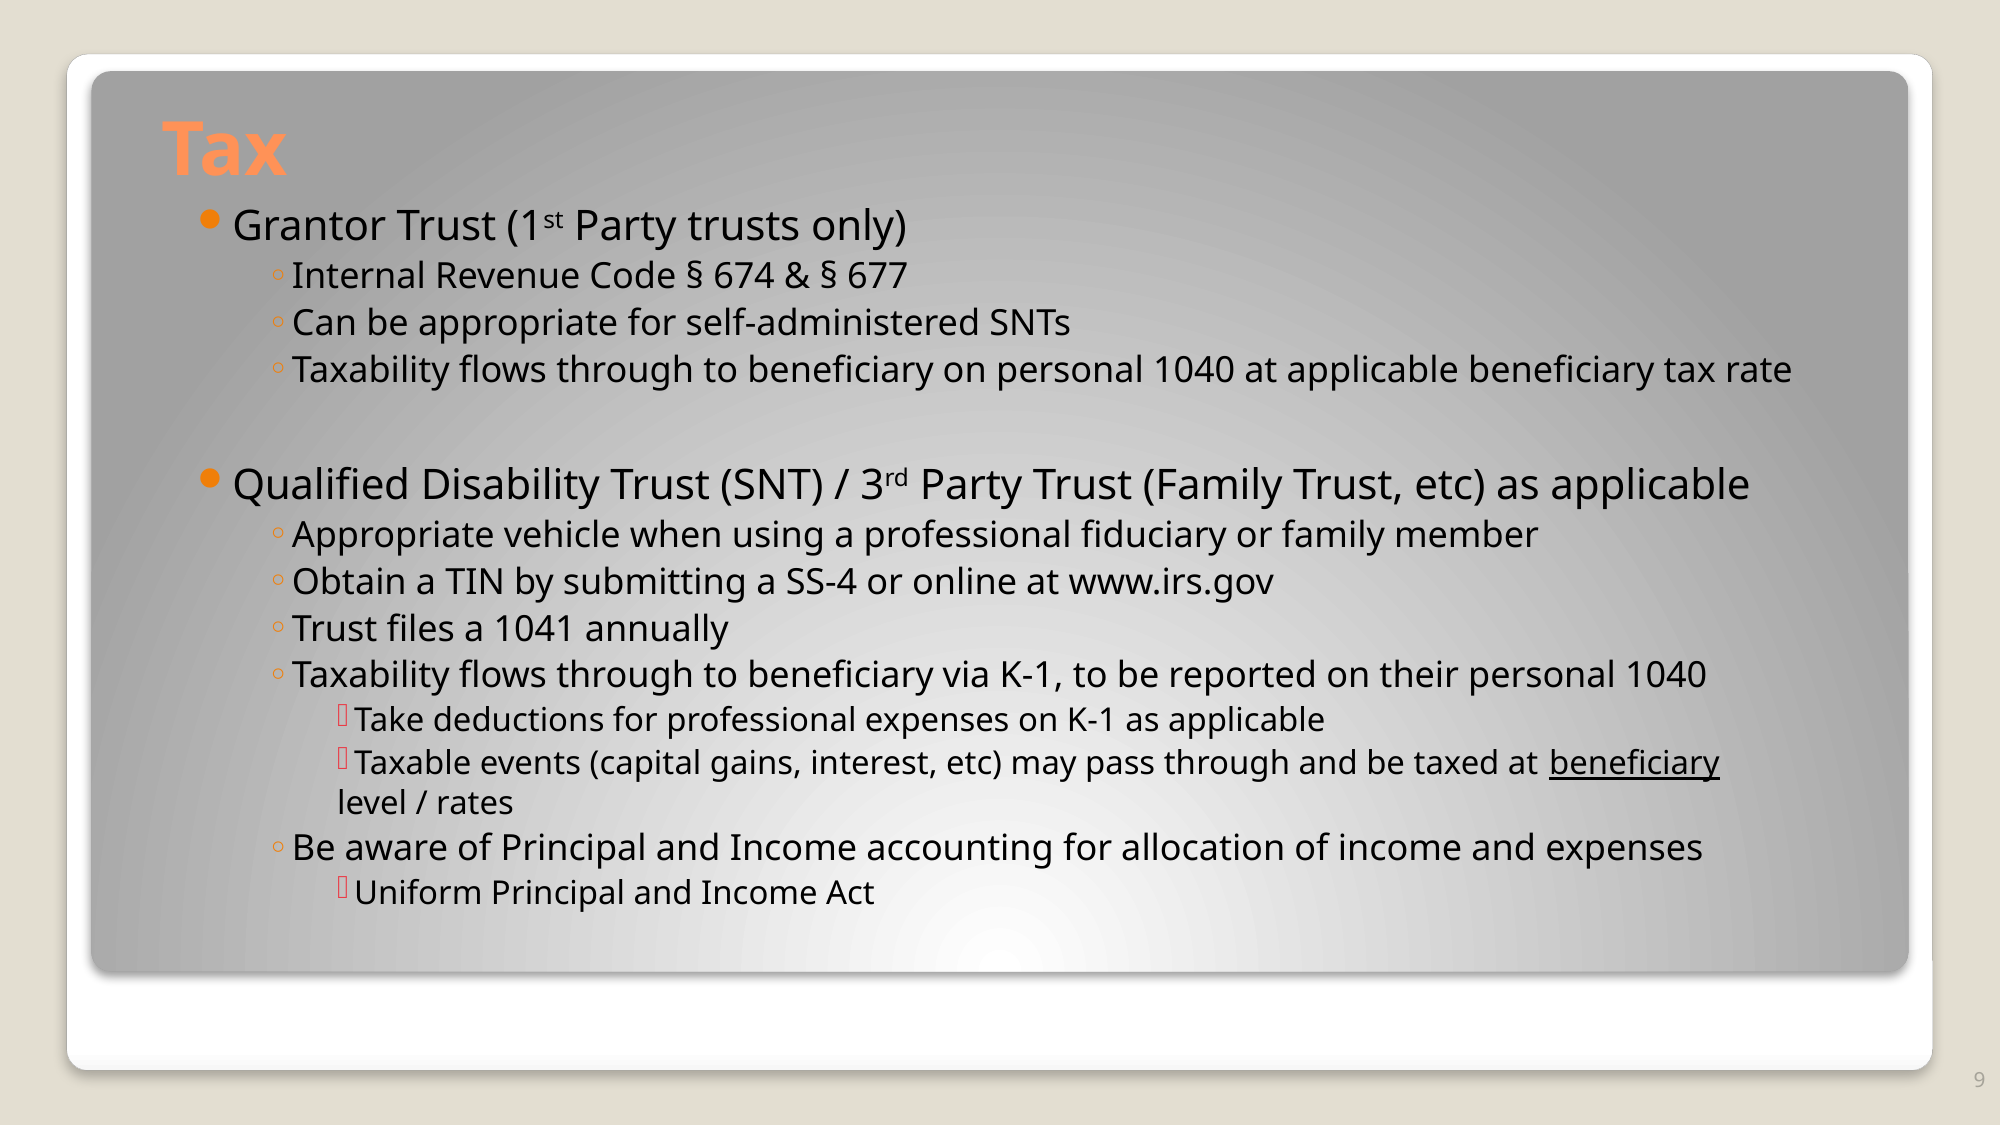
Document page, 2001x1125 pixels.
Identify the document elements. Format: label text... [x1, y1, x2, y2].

list Grantor Trust (1st Party trusts only) Internal Revenue Code § 674 & § 677 Can be appropriate for self-administered SNTs Taxability flows through to beneficiary on personal 1040 at applicable beneficiary tax rate Qualified Disability Trust (SNT) / 3rd Party Trust (Family Trust, etc) as applicable Appropriate vehicle when using a professional fiduciary or family member Obtain a TIN by submitting a SS-4 or online at www.irs.gov Trust files a 1041 annually Taxability flows through to beneficiary via K-1, to be reported on their personal 1040 Take deductions for professional expenses on K-1 as applicable Taxable events (capital gains, interest, etc) may pass through and be taxed at beneficiary level / rates Be aware of Principal and Income accounting for allocation of income and expenses Uniform Principal and Income Act [167, 183, 1833, 939]
title Tax [147, 92, 1765, 199]
slide_number 9 [1700, 1042, 2000, 1103]
